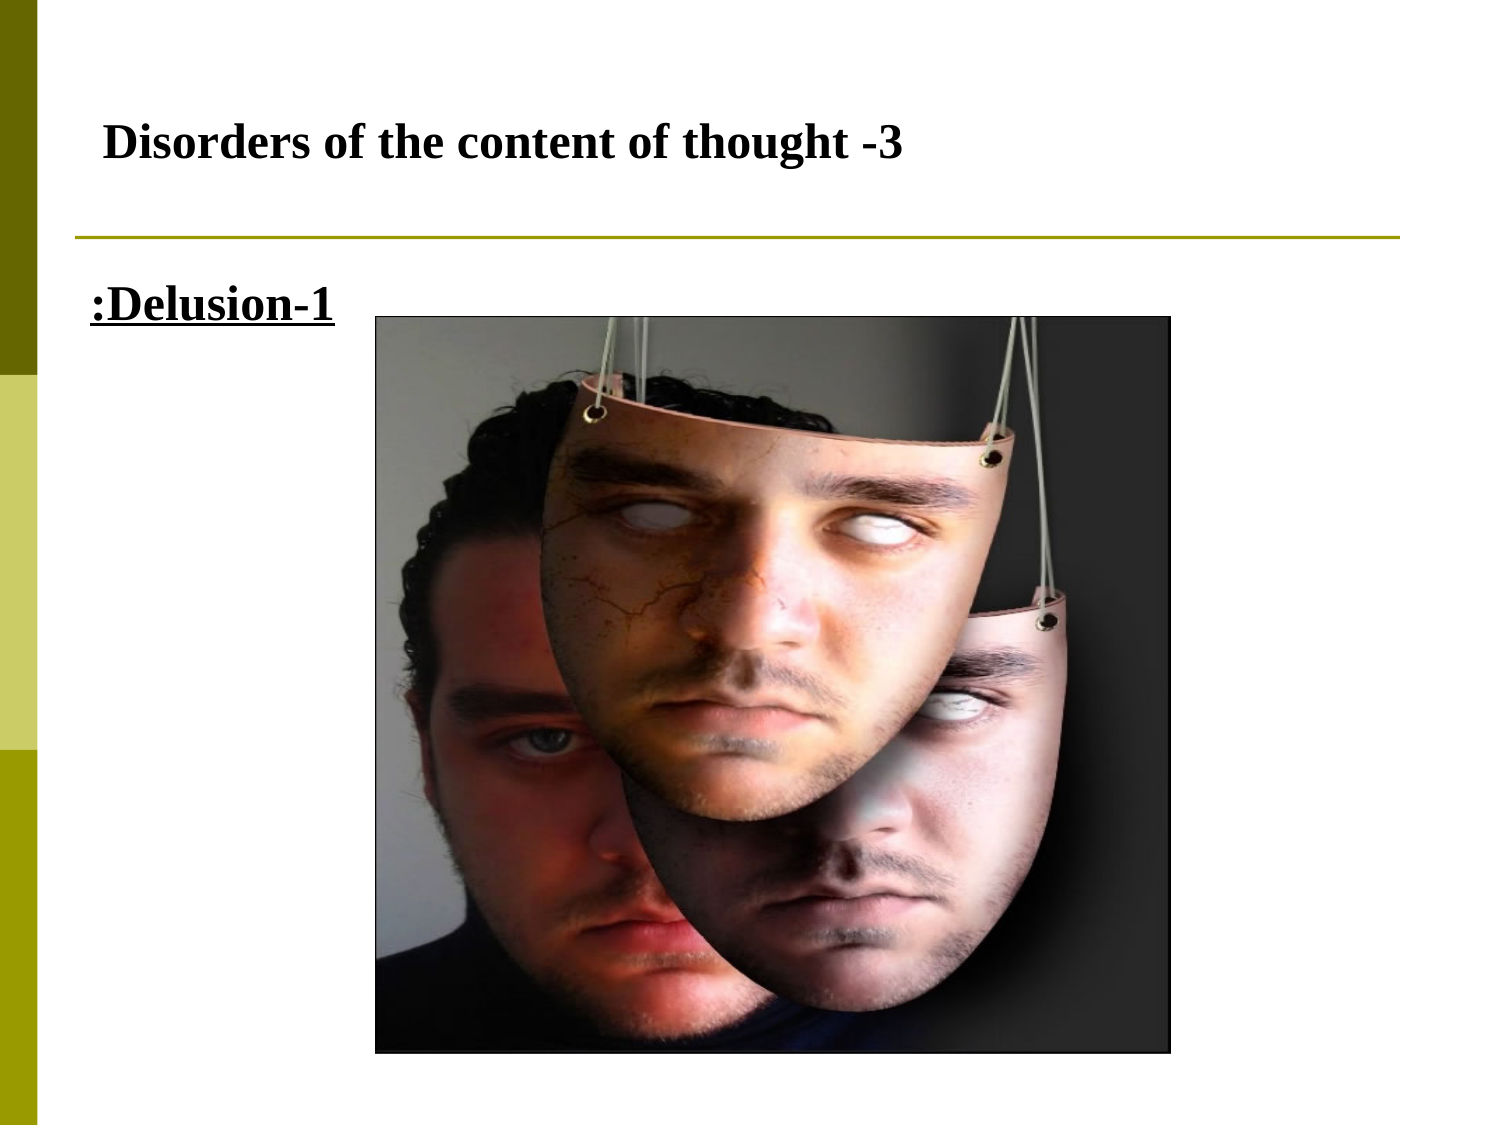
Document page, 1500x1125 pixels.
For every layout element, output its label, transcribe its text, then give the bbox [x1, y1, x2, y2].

title 3- Disorders of the content of thought [75, 45, 1425, 176]
picture [374, 316, 1171, 1055]
list 1-Delusion: [75, 262, 750, 1006]
